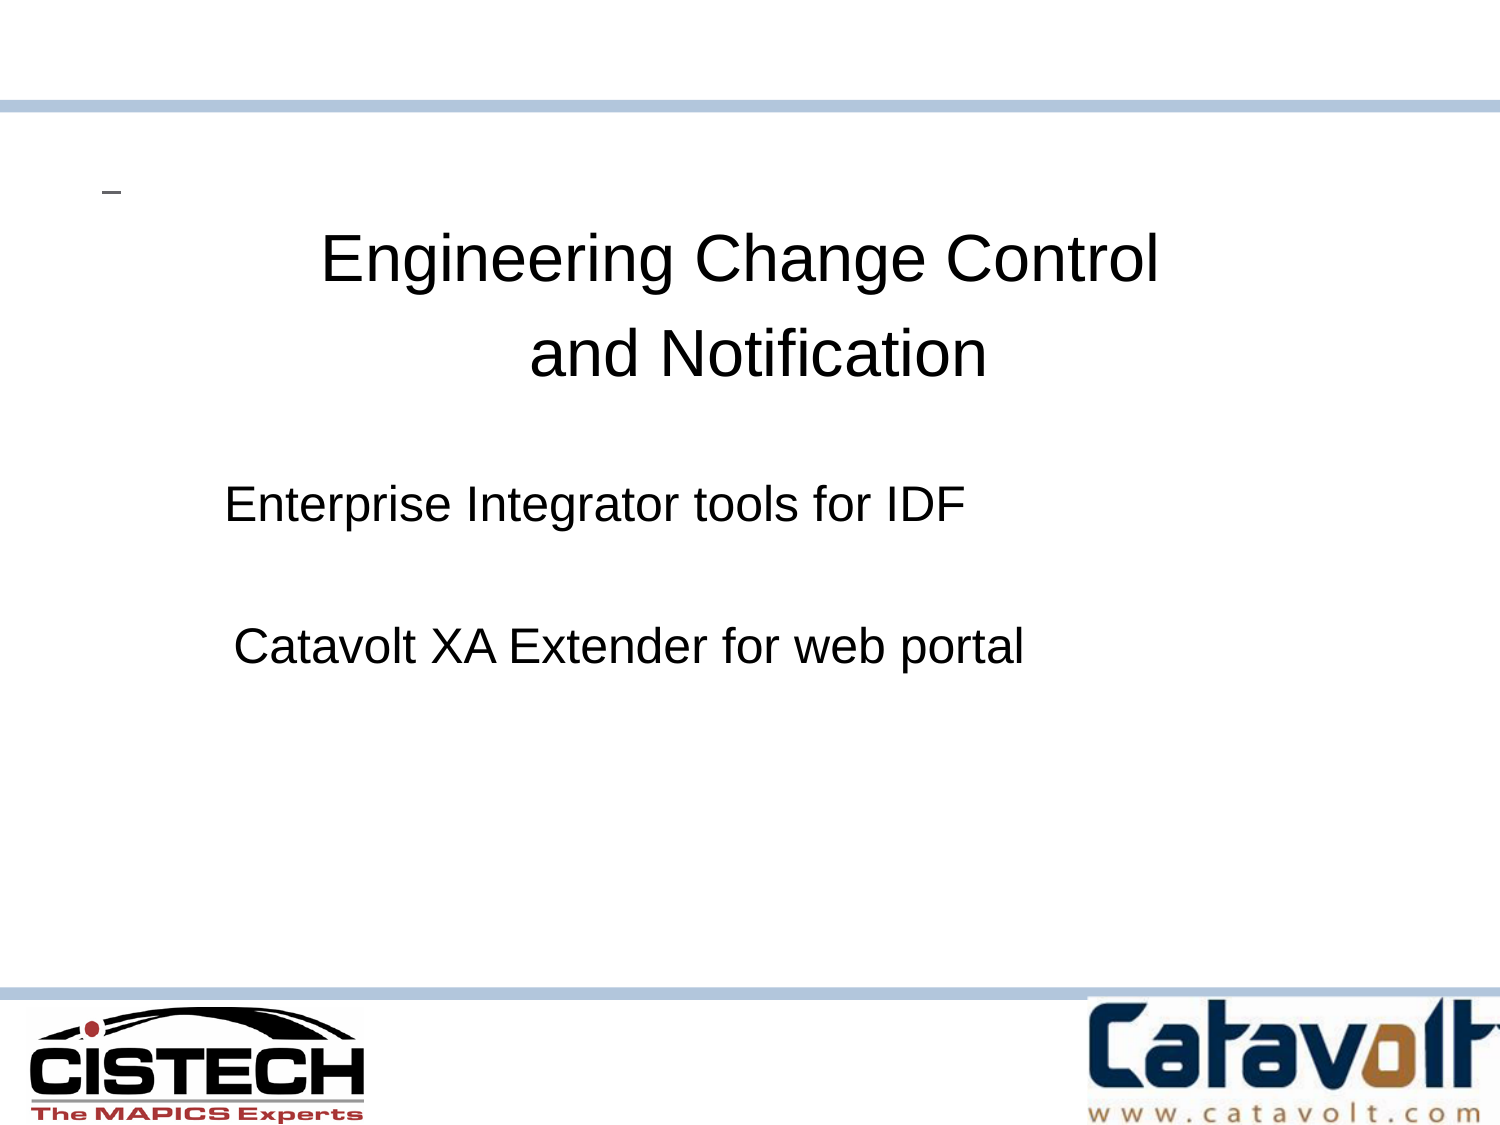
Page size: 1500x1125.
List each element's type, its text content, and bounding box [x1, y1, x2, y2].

text_box Engineering Change Control and Notification Enterprise Integrator tools for IDF Catavolt XA Extender for web portal [87, 125, 1338, 913]
picture [1087, 996, 1500, 1125]
picture [24, 1005, 365, 1125]
